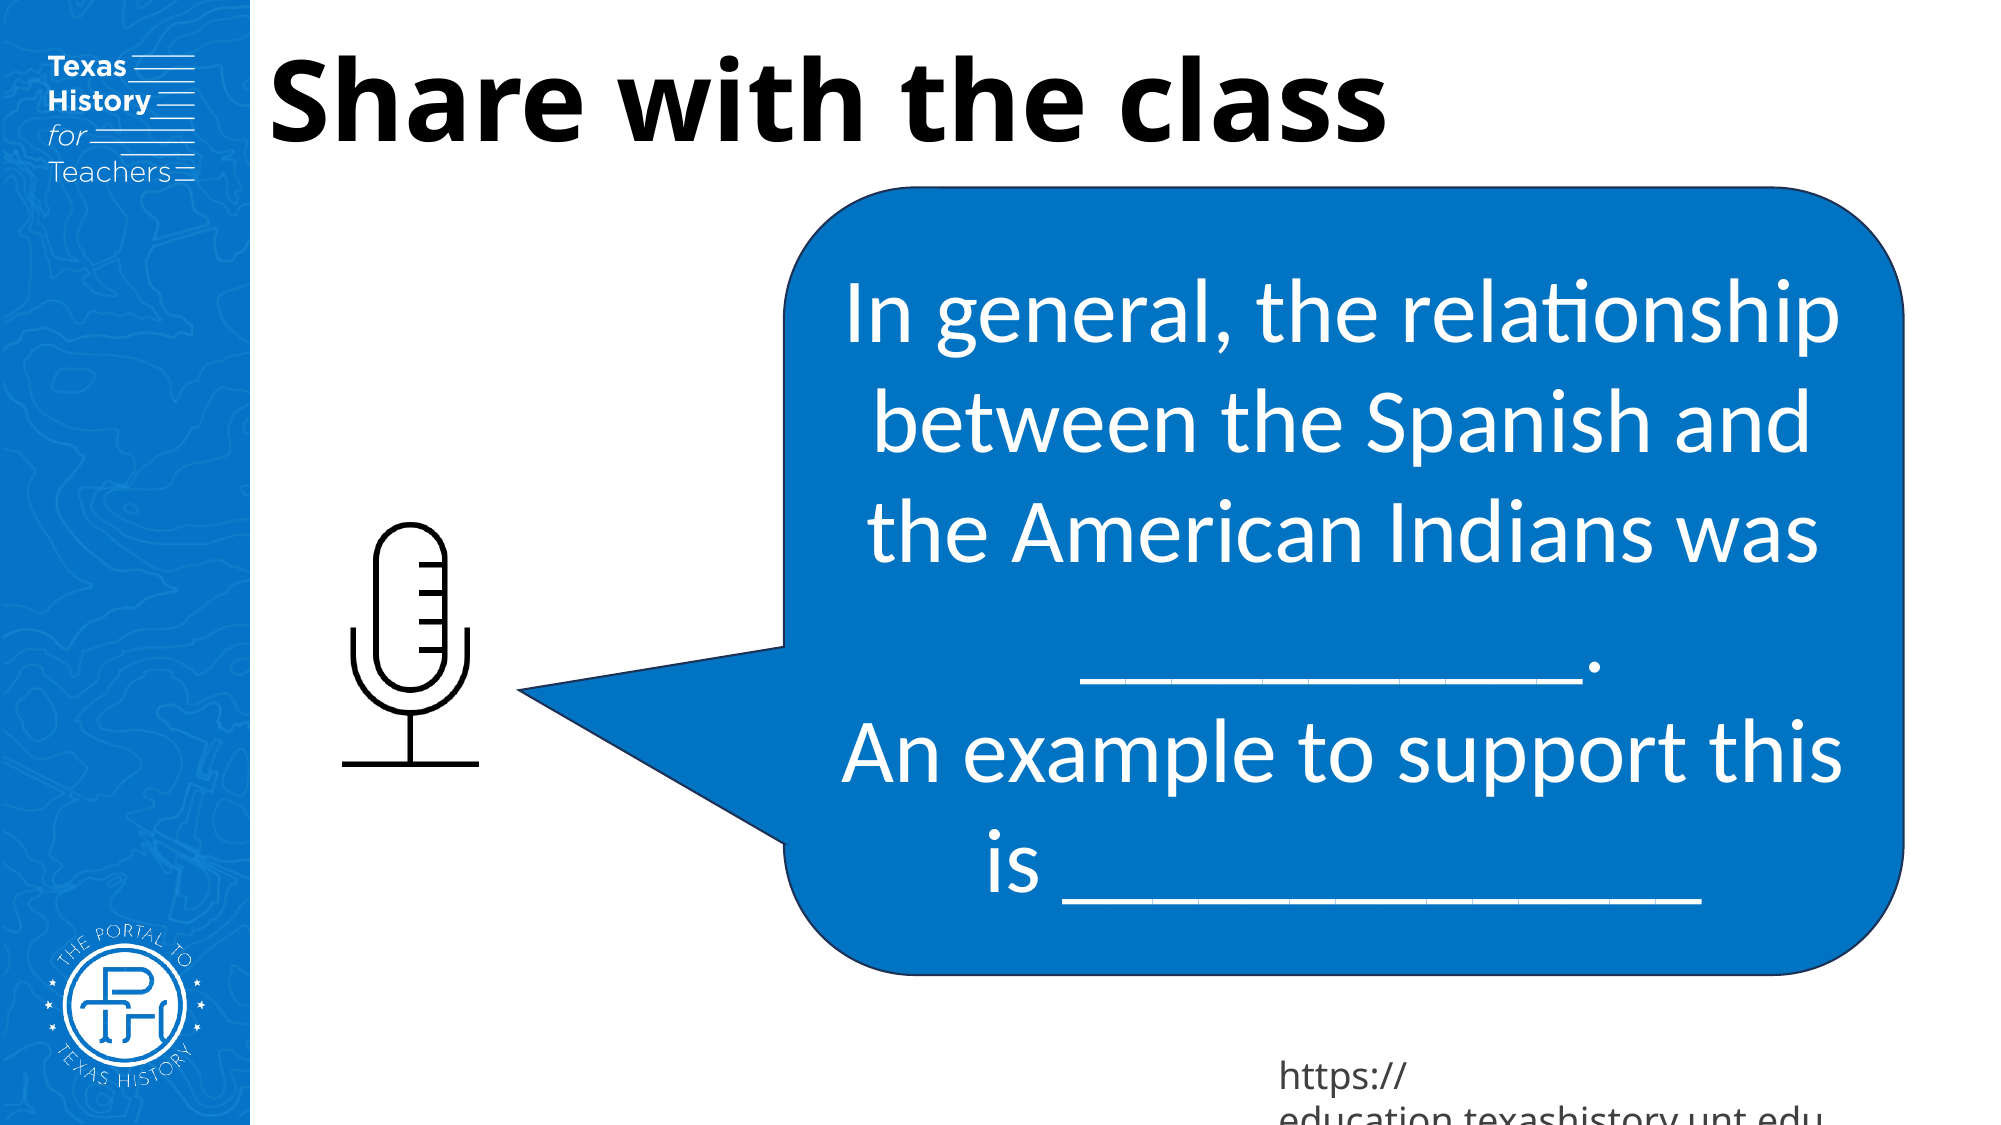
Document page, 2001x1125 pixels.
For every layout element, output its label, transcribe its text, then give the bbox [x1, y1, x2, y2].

text_box In general, the relationship between the Spanish and the American Indians was ___________. An example to support this is ______________ [547, 186, 1905, 977]
picture [3, 0, 250, 247]
text_box https://education.texashistory.unt.edu [1263, 1044, 1935, 1125]
title Share with the class [253, 2, 1935, 174]
text_box [0, 686, 251, 1125]
picture [0, 439, 690, 784]
picture [44, 923, 206, 1087]
text_box [0, 0, 251, 439]
